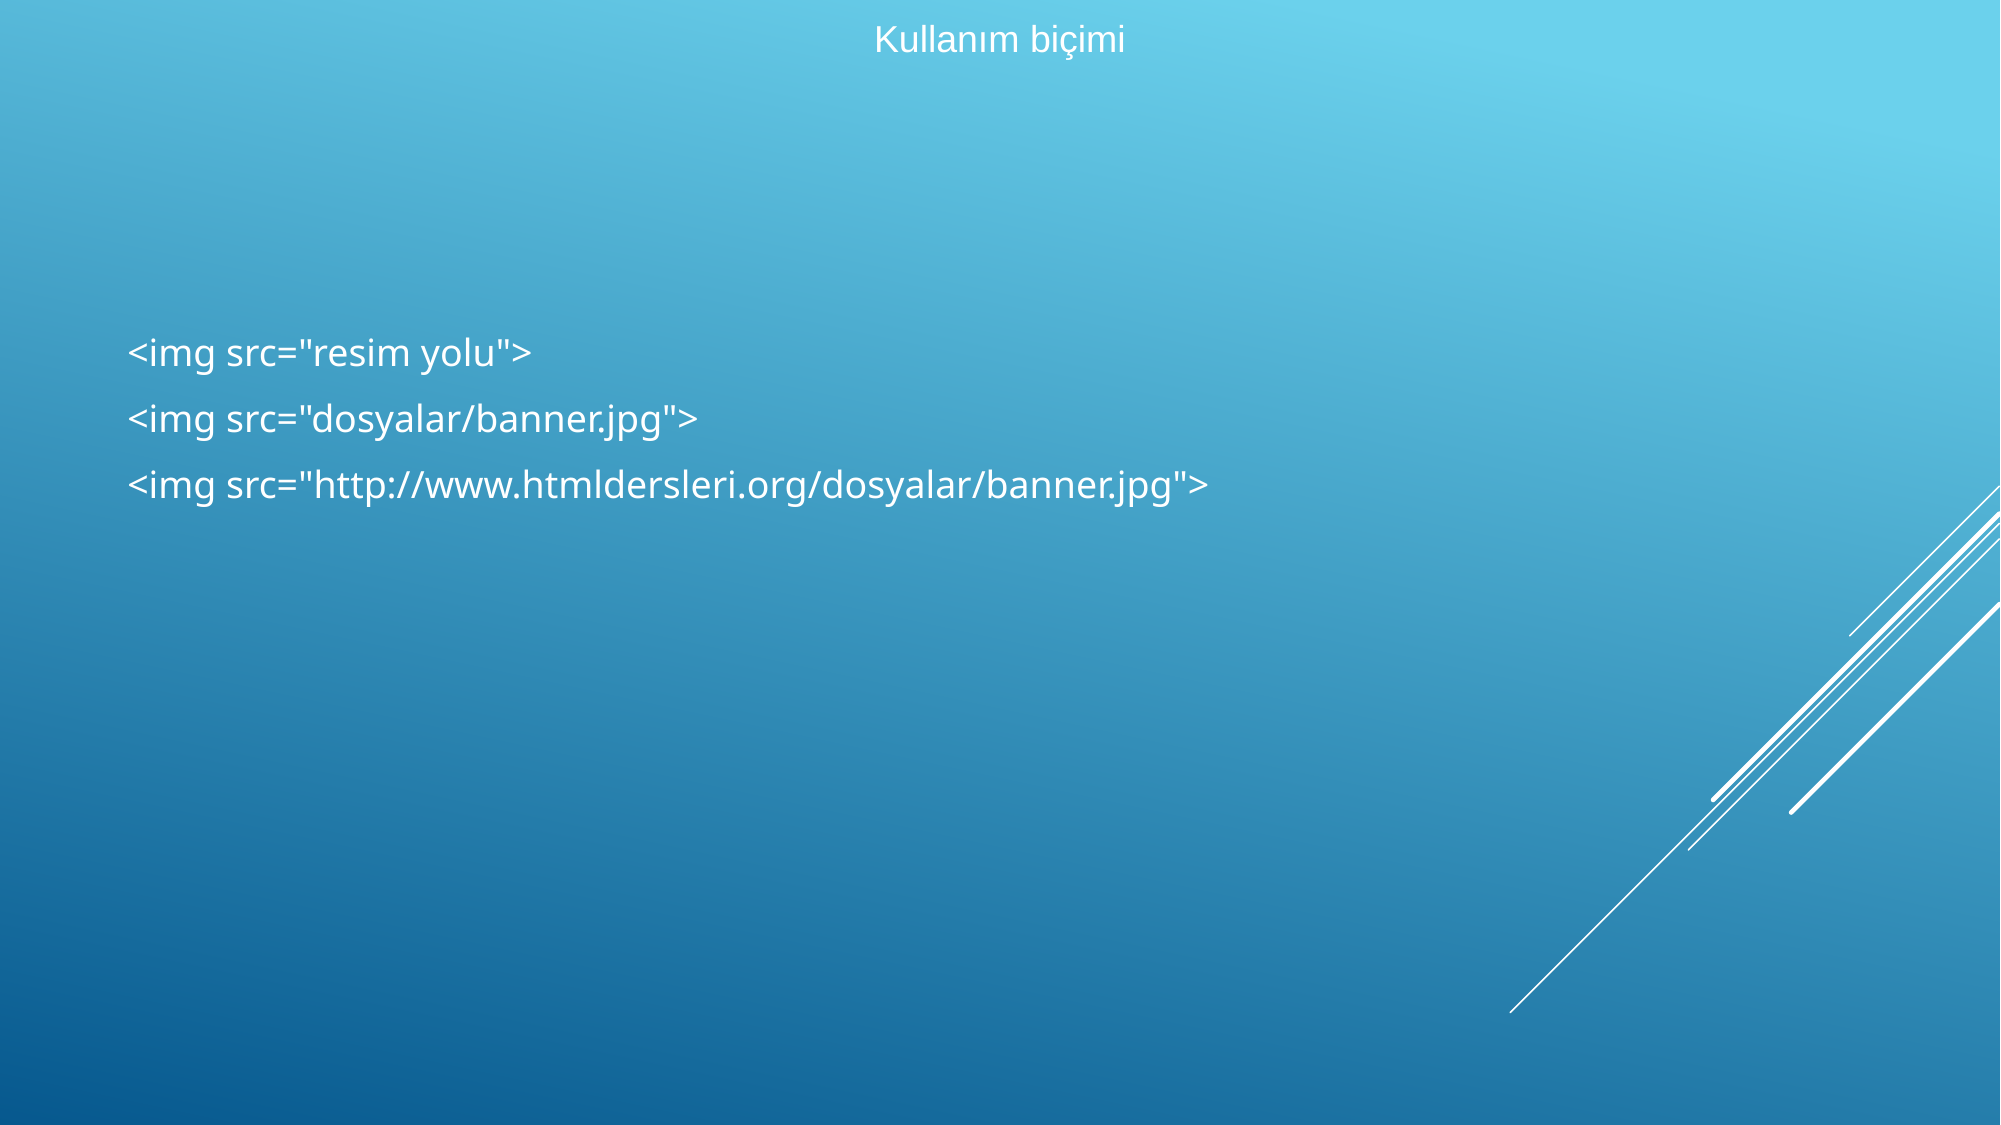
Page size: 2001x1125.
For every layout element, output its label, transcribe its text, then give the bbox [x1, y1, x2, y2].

text_box Kullanım biçimi [859, 7, 1141, 68]
table_cell <img src="http://www.htmldersleri.org/dosyalar/banner.jpg"> [112, 451, 1512, 517]
table_cell <img src="dosyalar/banner.jpg"> [112, 385, 1512, 451]
table_header <img src="resim yolu"> [112, 319, 1512, 385]
